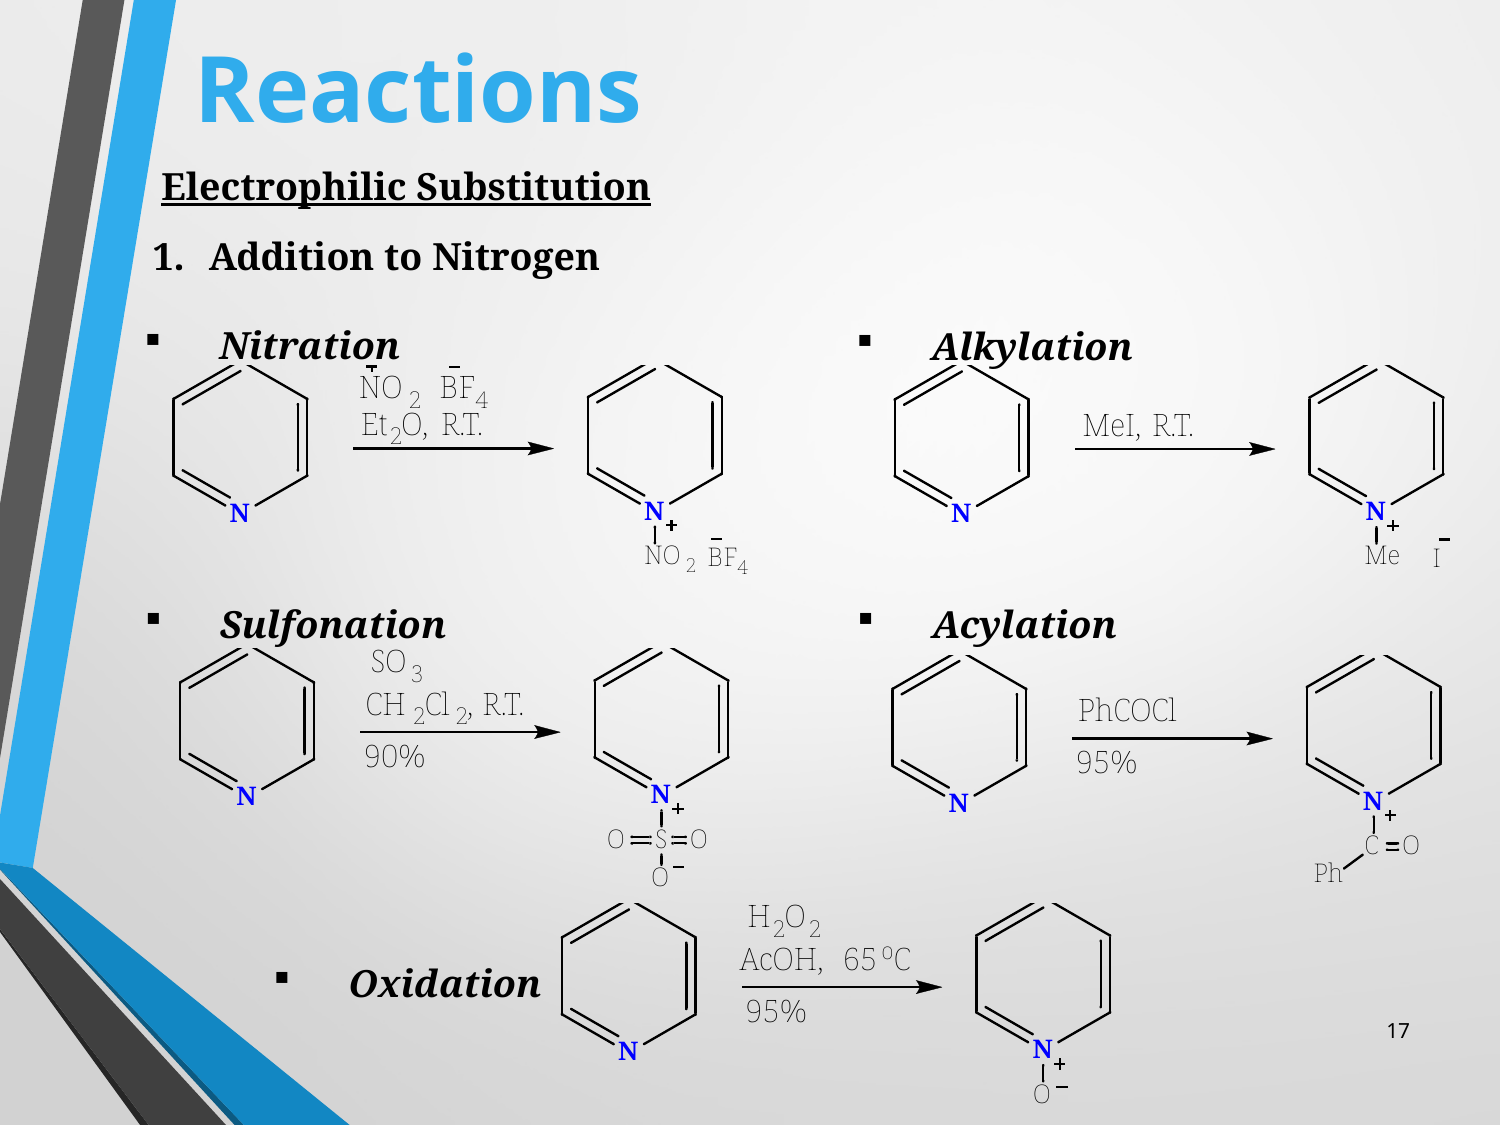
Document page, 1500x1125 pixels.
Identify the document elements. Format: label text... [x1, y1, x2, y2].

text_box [174, 648, 739, 910]
text_box Alkylation [841, 293, 1334, 376]
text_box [167, 365, 757, 596]
title Reactions [179, 28, 1444, 132]
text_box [886, 655, 1452, 905]
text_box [556, 903, 1121, 1125]
text_box Nitration [129, 292, 600, 375]
slide_number 17 [1354, 1001, 1425, 1062]
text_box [889, 365, 1460, 597]
text_box Oxidation [258, 930, 556, 1013]
text_box Acylation [842, 571, 1351, 654]
text_box Addition to Nitrogen [137, 203, 1476, 286]
text_box Sulfonation [130, 570, 639, 654]
text_box Electrophilic Substitution [146, 132, 1485, 216]
